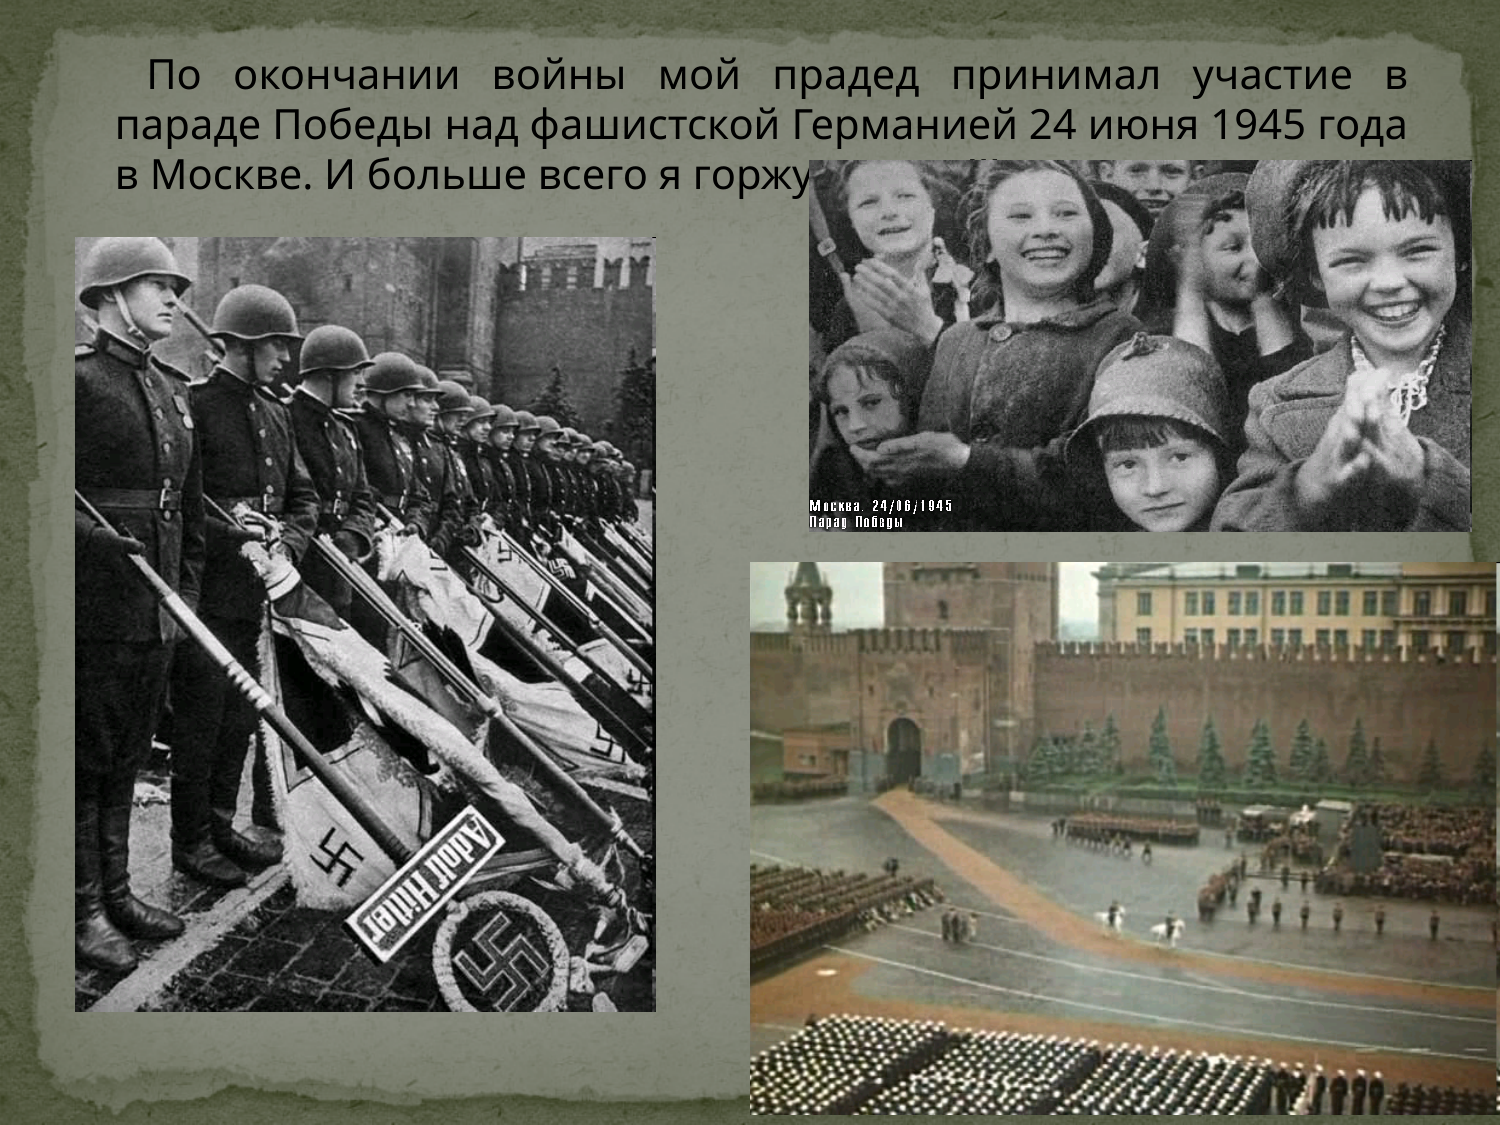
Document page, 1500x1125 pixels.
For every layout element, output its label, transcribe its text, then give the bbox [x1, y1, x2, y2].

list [810, 162, 1470, 531]
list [77, 240, 654, 1011]
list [752, 565, 1499, 1114]
text_box По окончании войны мой прадед принимал участие в параде Победы над фашистской Германией 24 июня 1945 года в Москве. И больше всего я горжусь этим!!! [100, 40, 1424, 256]
